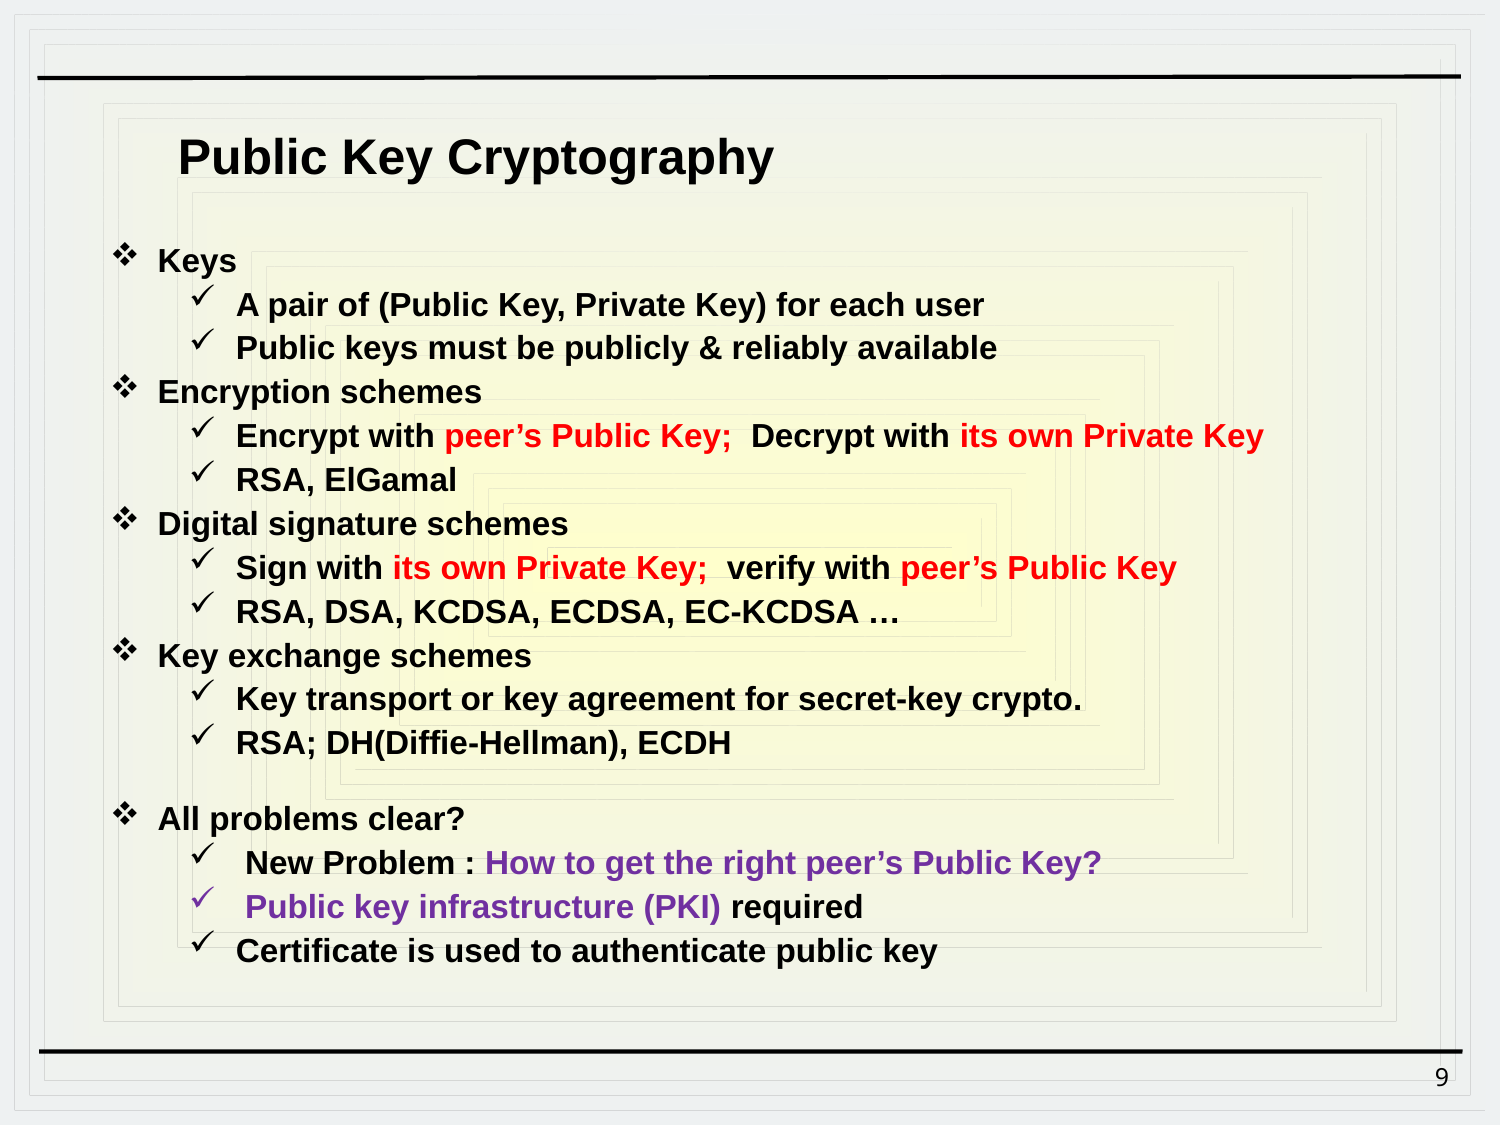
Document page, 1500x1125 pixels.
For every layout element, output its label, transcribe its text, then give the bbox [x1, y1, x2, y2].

slide_number 9 [1151, 1053, 1465, 1104]
text_box Keys A pair of (Public Key, Private Key) for each user Public keys must be publicly & reliably available Encryption schemes Encrypt with peer’s Public Key; Decrypt with its own Private Key RSA, ElGamal Digital signature schemes Sign with its own Private Key; verify with peer’s Public Key RSA, DSA, KCDSA, ECDSA, EC-KCDSA … Key exchange schemes Key transport or key agreement for secret-key crypto. RSA; DH(Diffie-Hellman), ECDH All problems clear? New Problem : How to get the right peer’s Public Key? Public key infrastructure (PKI) required Certificate is used to authenticate public key [110, 234, 1452, 969]
text_box Public Key Cryptography [163, 117, 804, 192]
